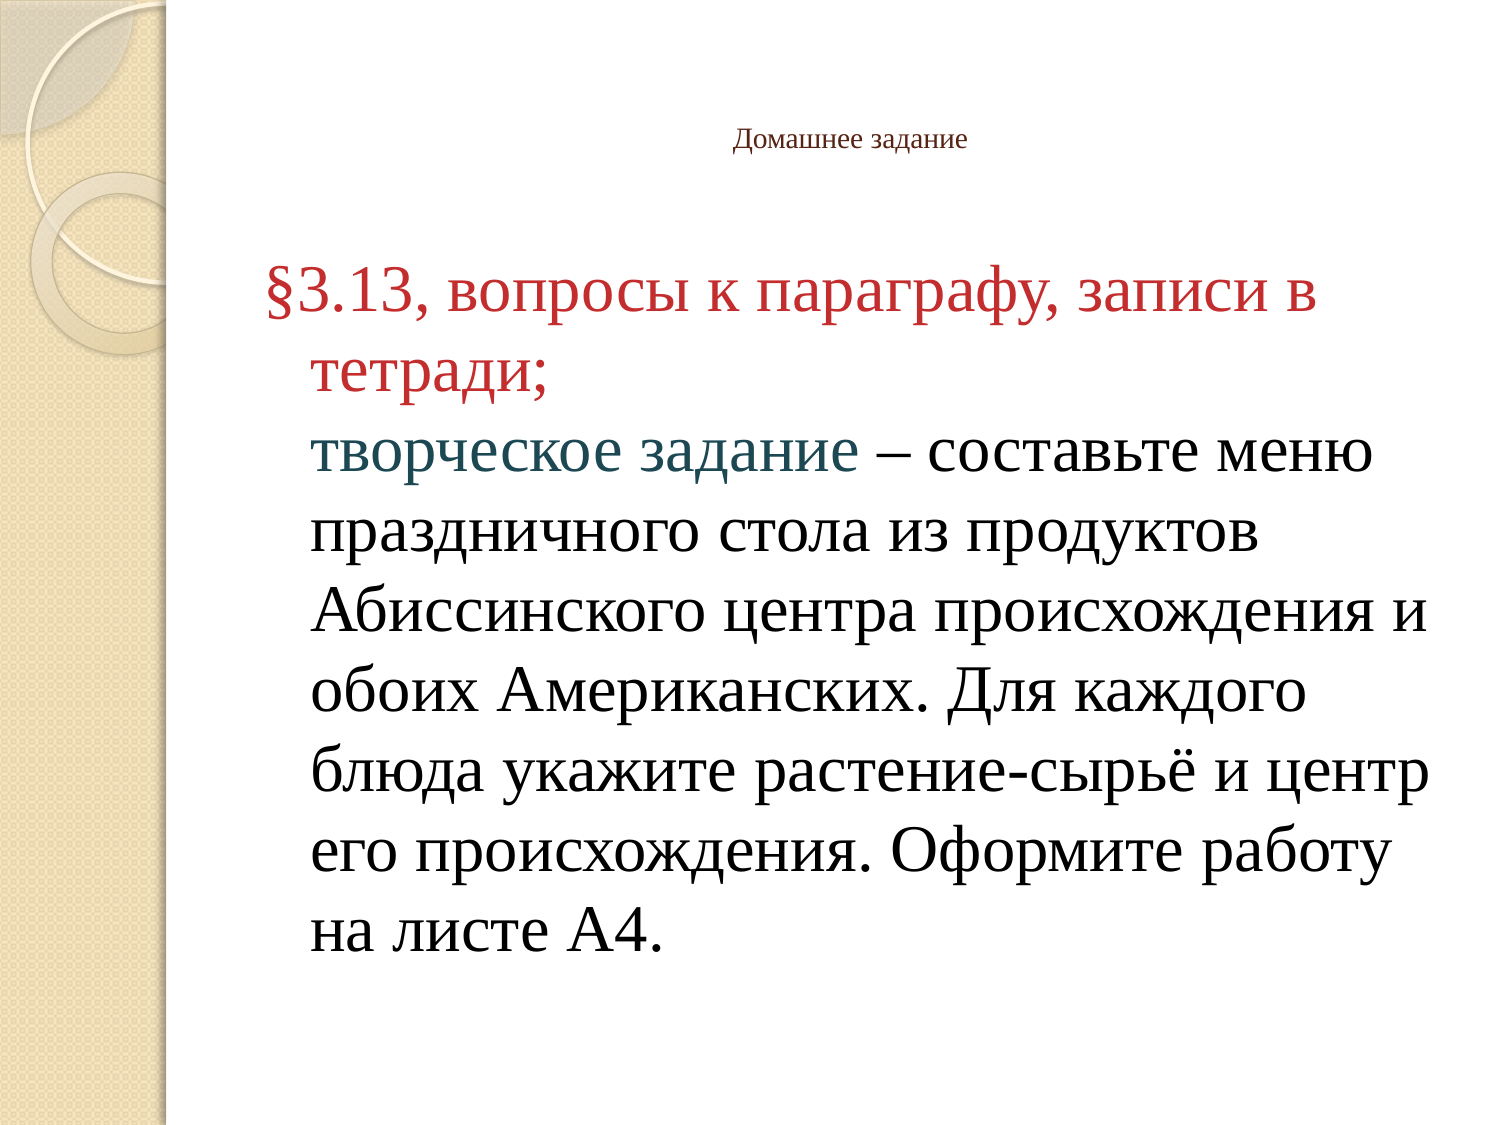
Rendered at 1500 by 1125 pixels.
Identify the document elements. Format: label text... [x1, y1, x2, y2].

list §3.13, вопросы к параграфу, записи в тетради; творческое задание – составьте меню праздничного стола из продуктов Абиссинского центра происхождения и обоих Американских. Для каждого блюда укажите растение-сырьё и центр его происхождения. Оформите работу на листе А4. [235, 237, 1466, 1025]
title Домашнее задание [235, 45, 1466, 233]
